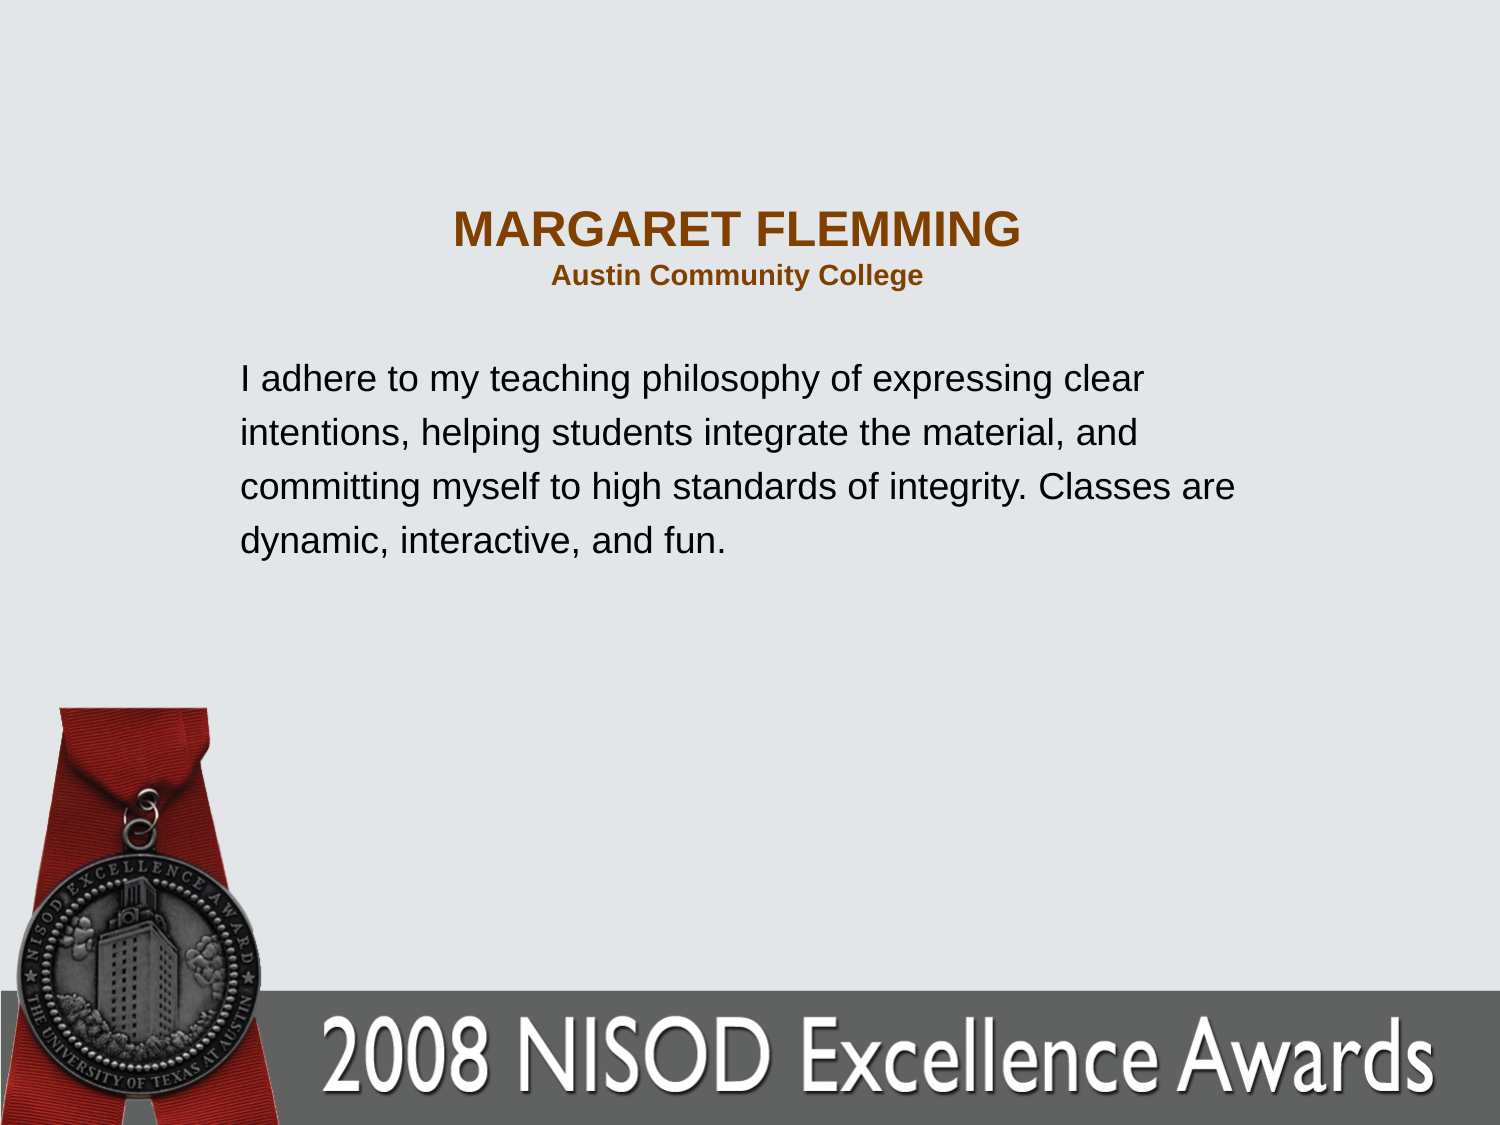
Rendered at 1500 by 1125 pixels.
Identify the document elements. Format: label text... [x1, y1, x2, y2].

list I adhere to my teaching philosophy of expressing clear intentions, helping students integrate the material, and committing myself to high standards of integrity. Classes are dynamic, interactive, and fun. [225, 337, 1338, 688]
title MARGARET FLEMMING Austin Community College [437, 95, 1038, 299]
picture [0, 0, 1500, 1125]
